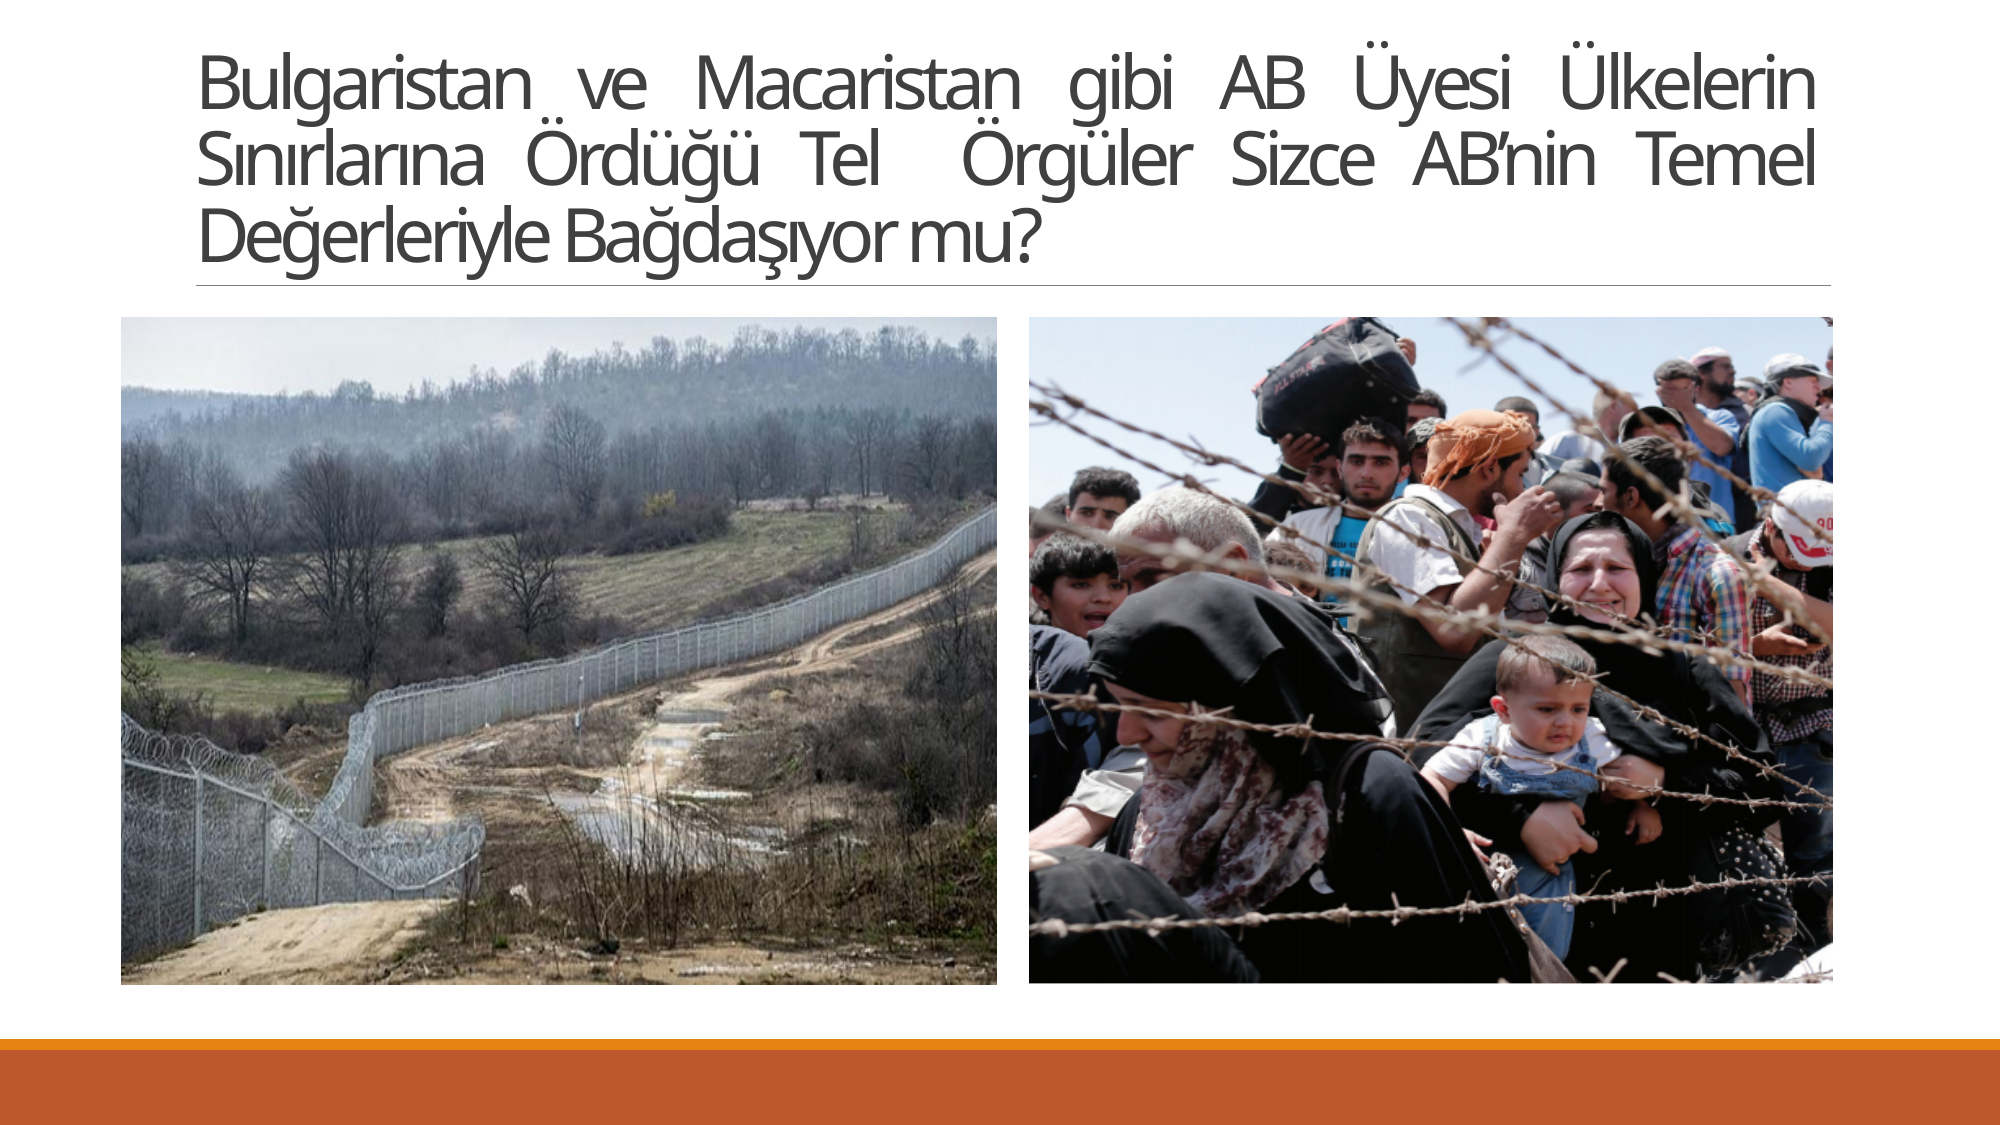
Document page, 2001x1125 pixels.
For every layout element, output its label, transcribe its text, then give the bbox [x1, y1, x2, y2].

title Bulgaristan ve Macaristan gibi AB Üyesi Ülkelerin Sınırlarına Ördüğü Tel Örgüler Sizce AB’nin Temel Değerleriyle Bağdaşıyor mu? [180, 47, 1830, 285]
picture [1028, 316, 1834, 985]
picture [120, 316, 997, 985]
